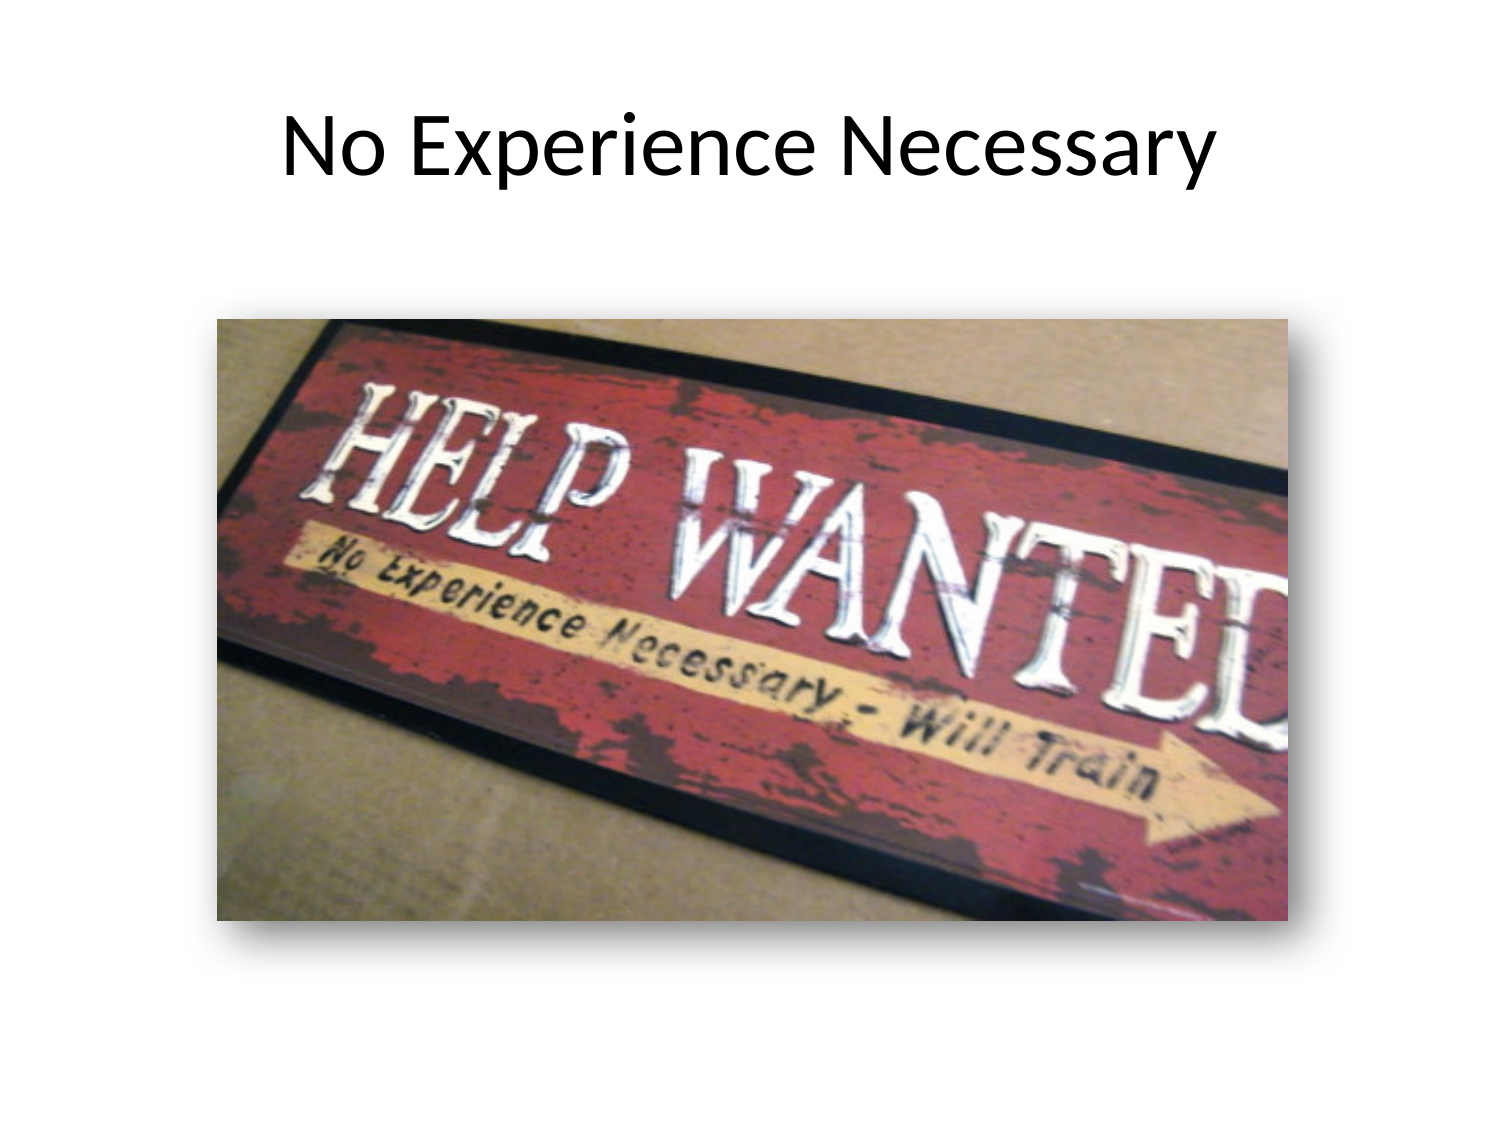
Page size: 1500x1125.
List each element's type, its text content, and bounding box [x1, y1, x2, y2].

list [206, 319, 1300, 922]
title No Experience Necessary [75, 45, 1425, 233]
